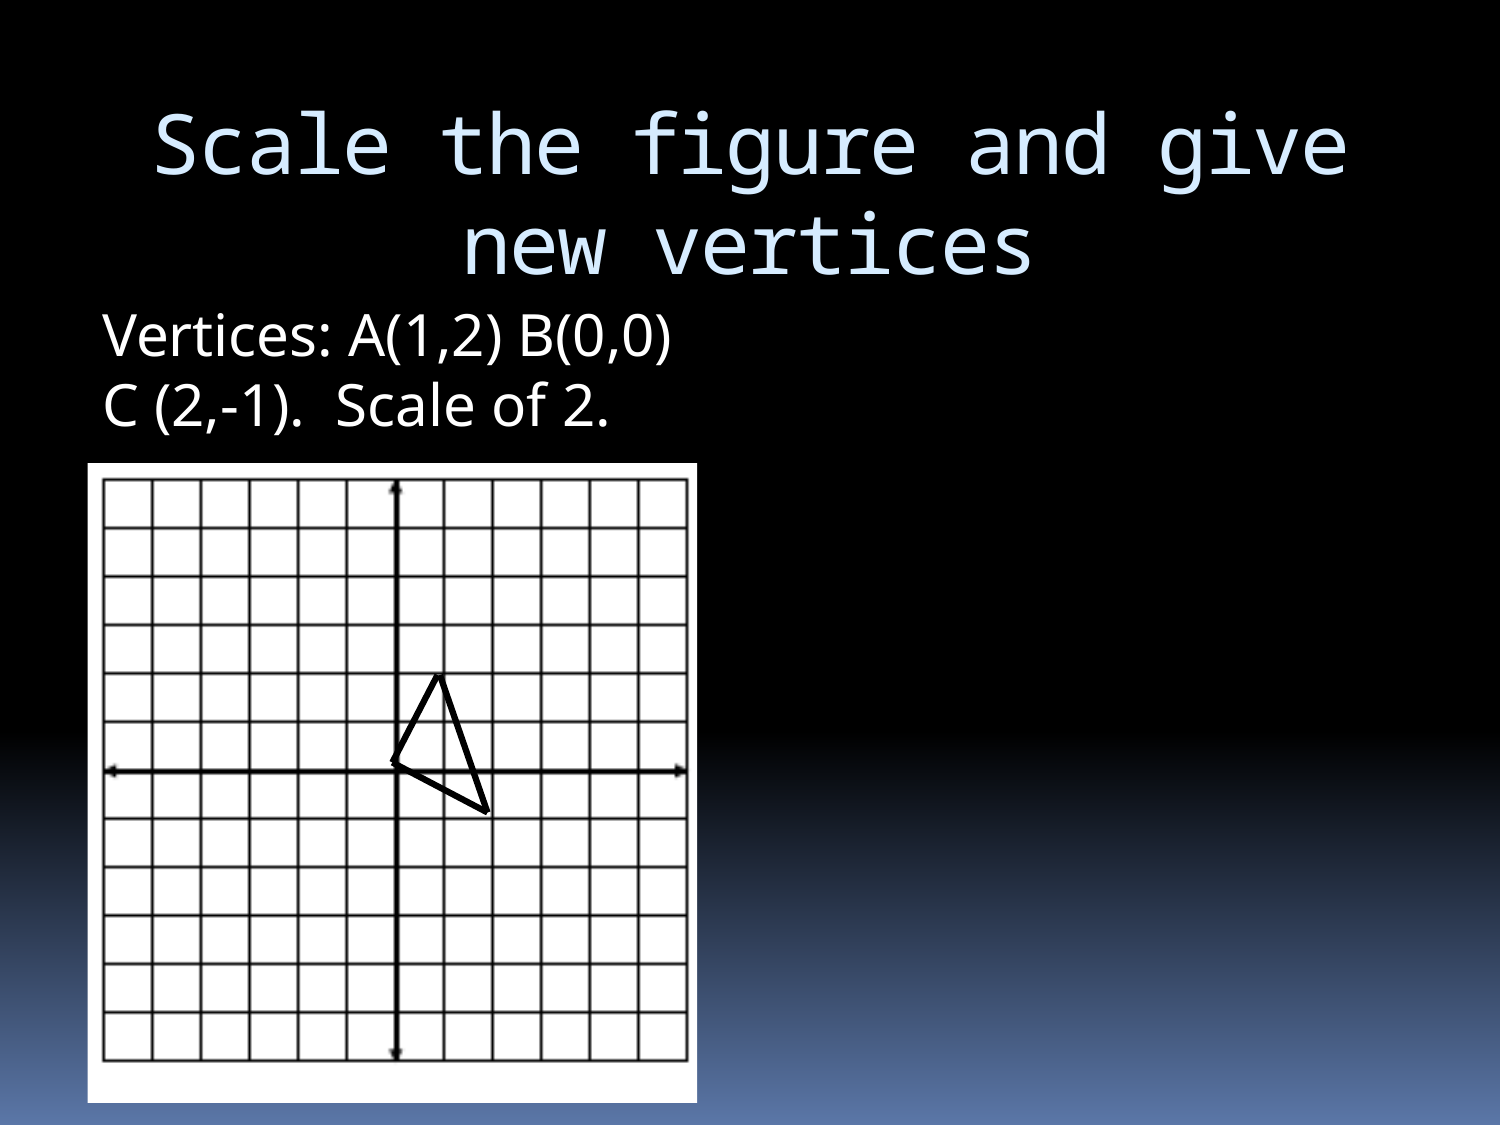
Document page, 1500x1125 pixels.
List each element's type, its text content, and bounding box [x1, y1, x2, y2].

list Vertices: A(1,2) B(0,0) C (2,-1). Scale of 2. [76, 290, 739, 1033]
title Scale the figure and give new vertices [75, 83, 1425, 234]
picture [87, 463, 698, 1104]
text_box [439, 674, 488, 813]
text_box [391, 674, 431, 754]
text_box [391, 762, 431, 813]
